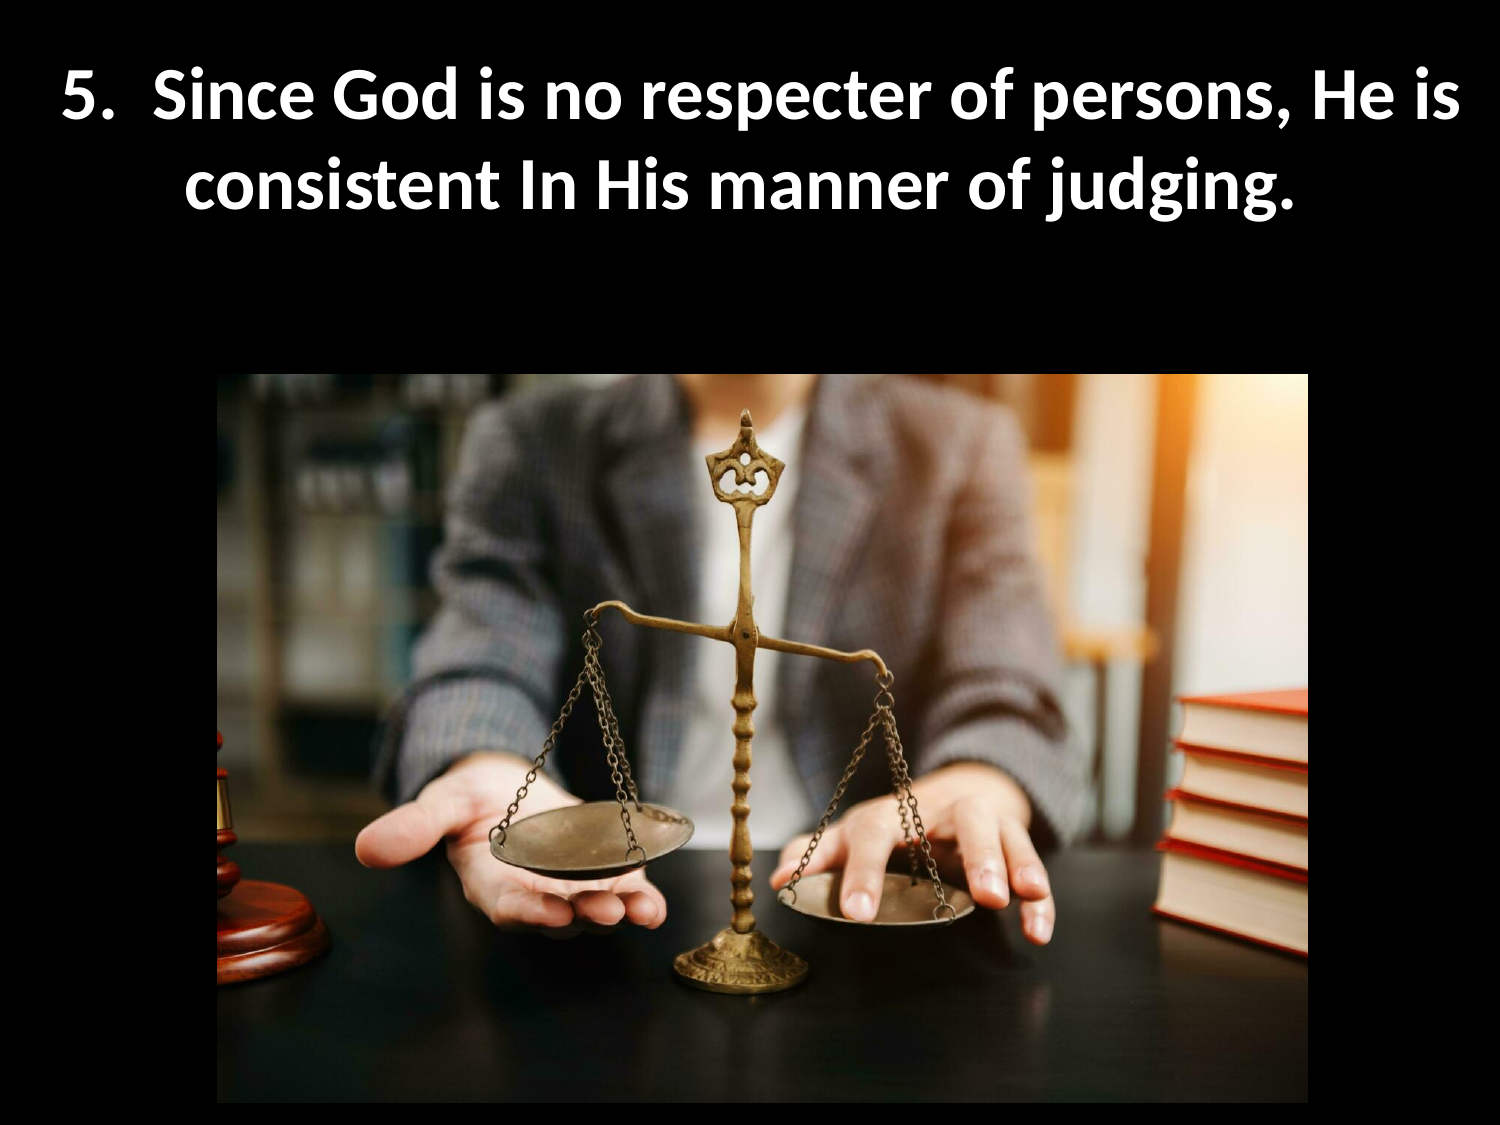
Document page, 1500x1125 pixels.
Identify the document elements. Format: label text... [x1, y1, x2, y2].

text_box 5. Since God is no respecter of persons, He is consistent In His manner of judging. [0, 36, 1500, 232]
picture [217, 374, 1308, 1103]
